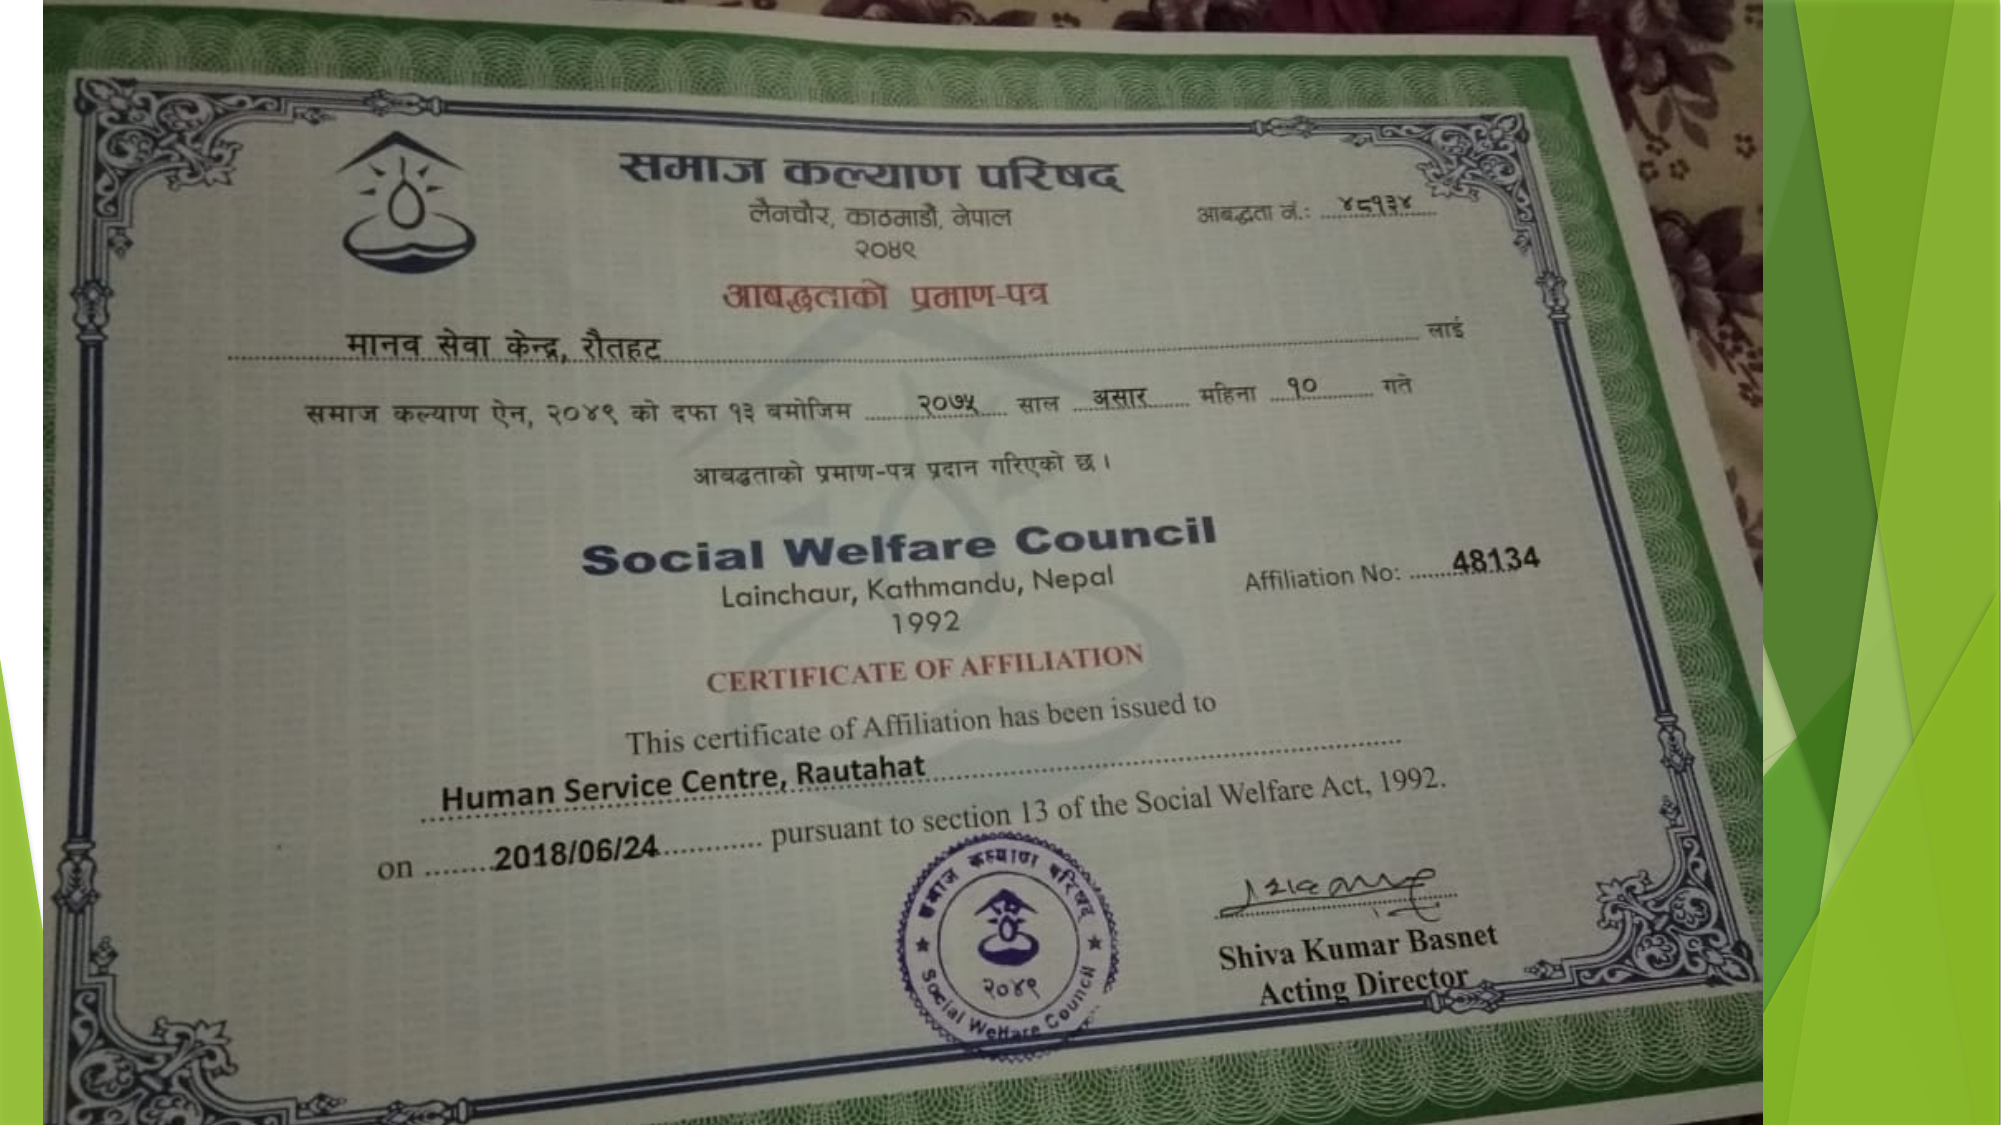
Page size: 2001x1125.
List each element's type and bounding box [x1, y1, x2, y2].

picture [43, 0, 1763, 1125]
